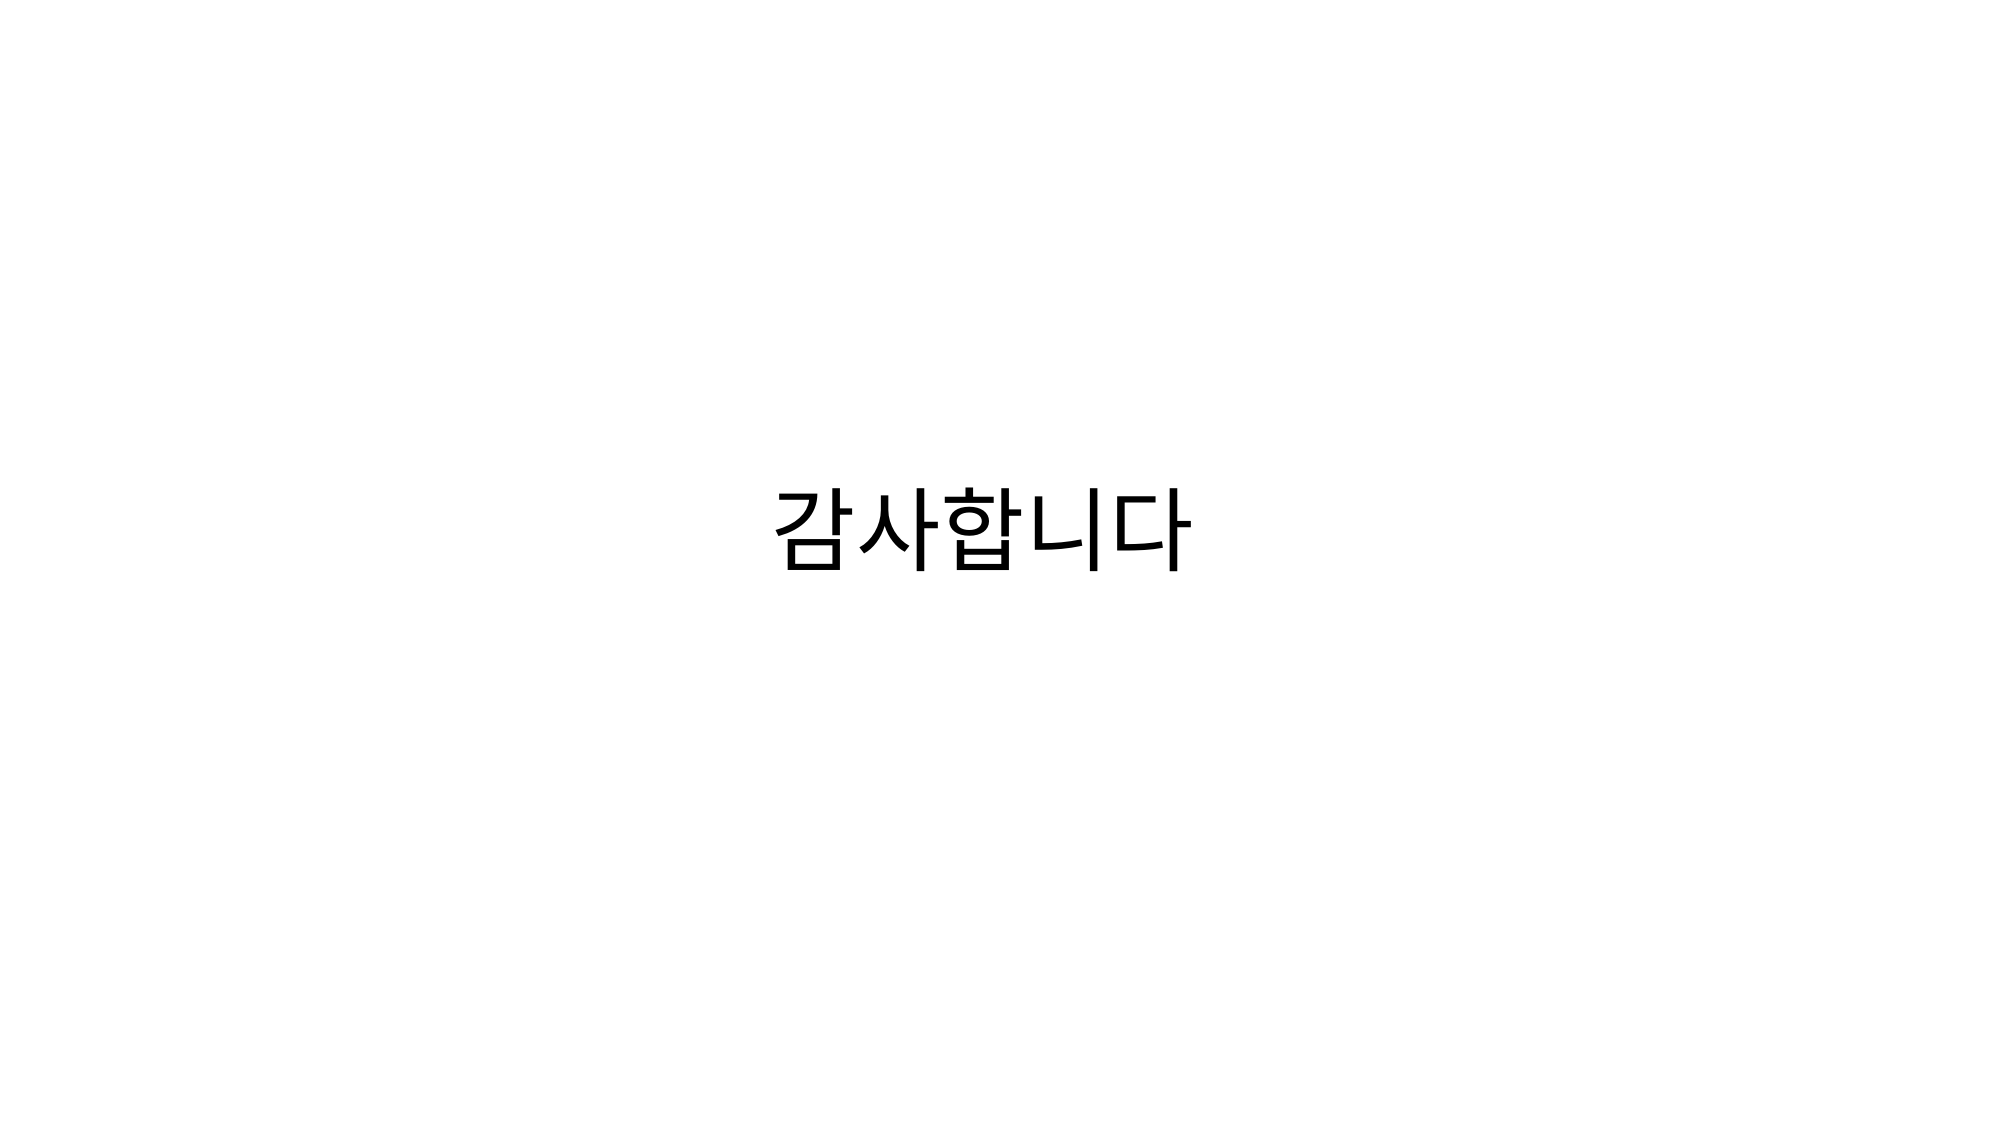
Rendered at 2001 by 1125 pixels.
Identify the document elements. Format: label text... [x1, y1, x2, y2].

title 감사합니다 [756, 426, 1248, 644]
